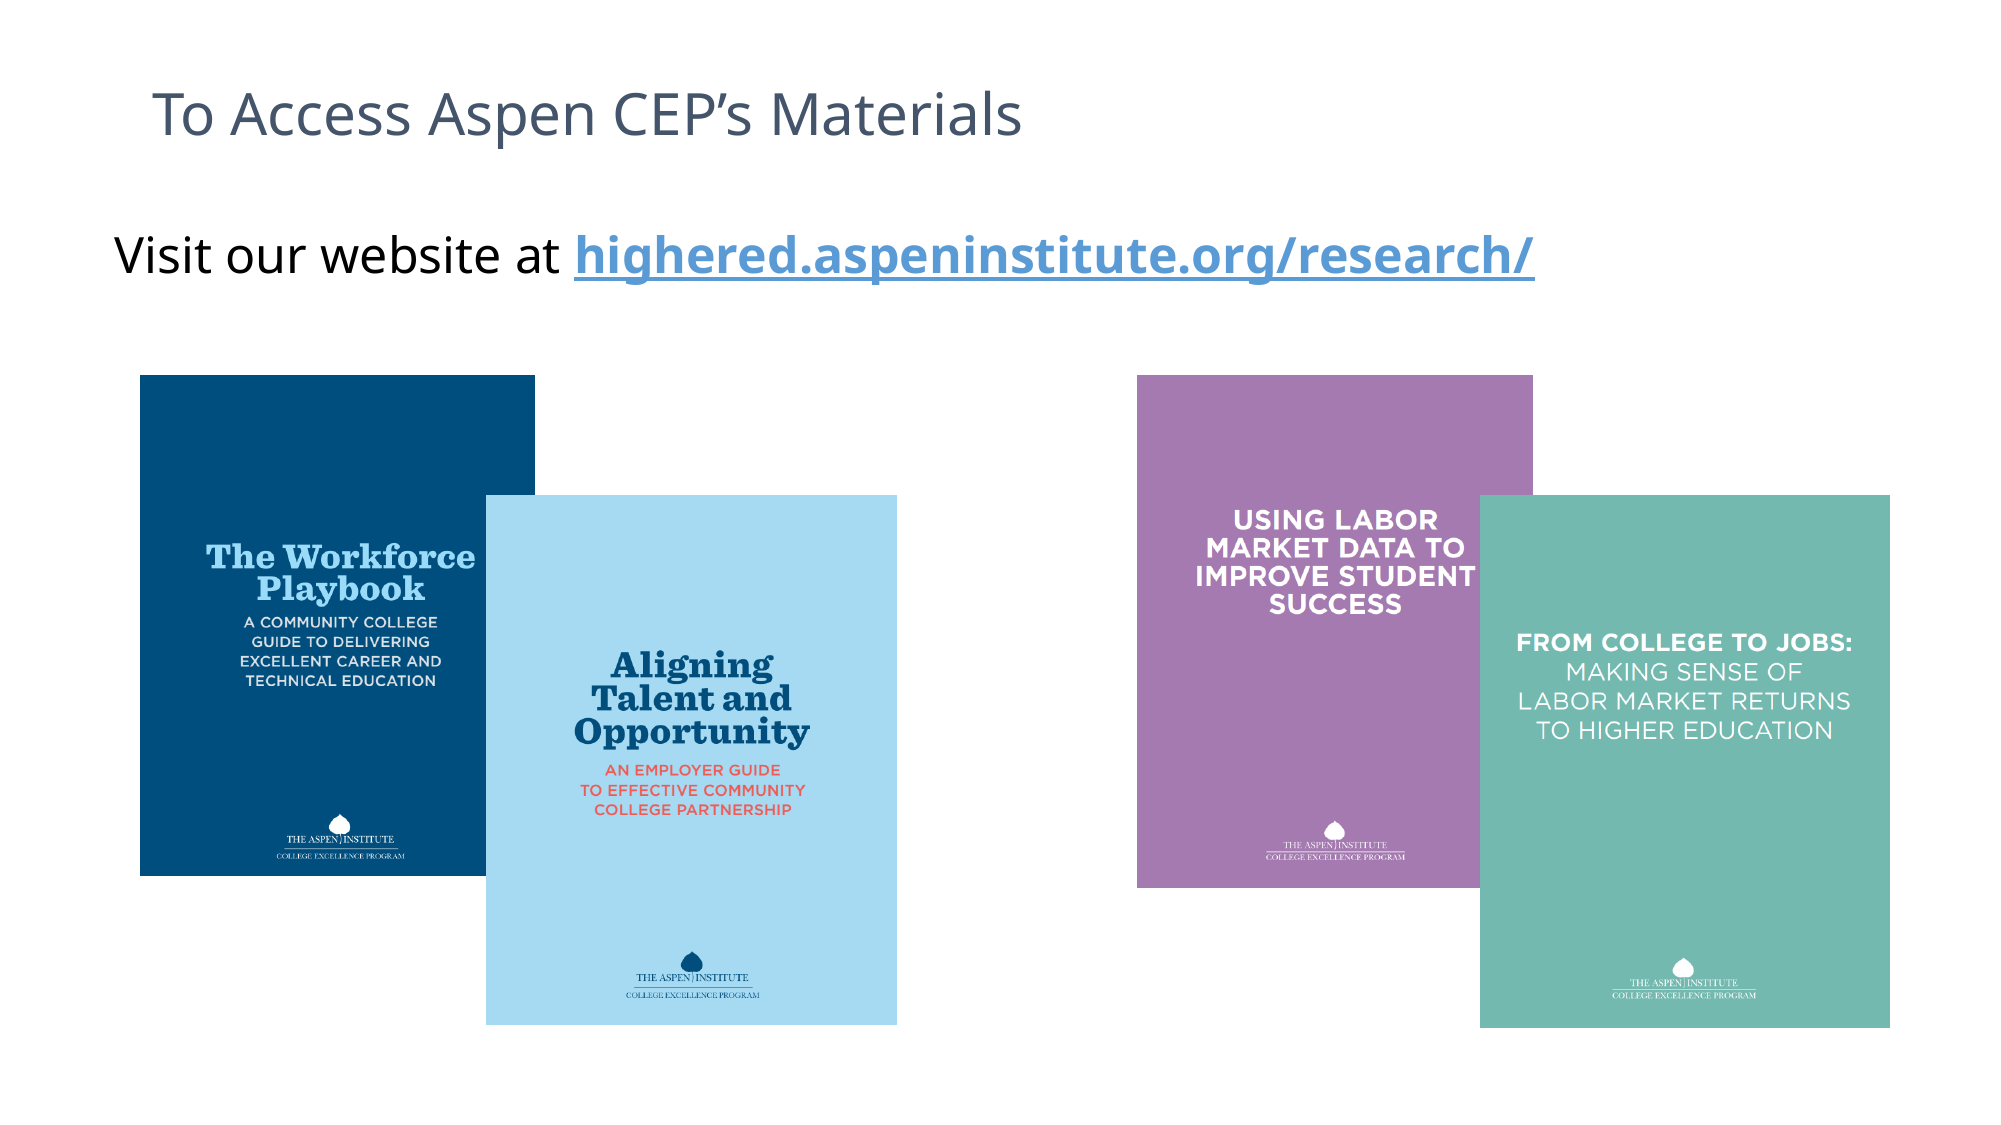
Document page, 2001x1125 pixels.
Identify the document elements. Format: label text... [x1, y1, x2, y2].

picture [1137, 375, 1890, 1028]
picture [140, 375, 897, 1025]
text_box Visit our website at highered.aspeninstitute.org/research/ [99, 215, 1572, 291]
text_box To Access Aspen CEP’s Materials [137, 59, 1863, 173]
